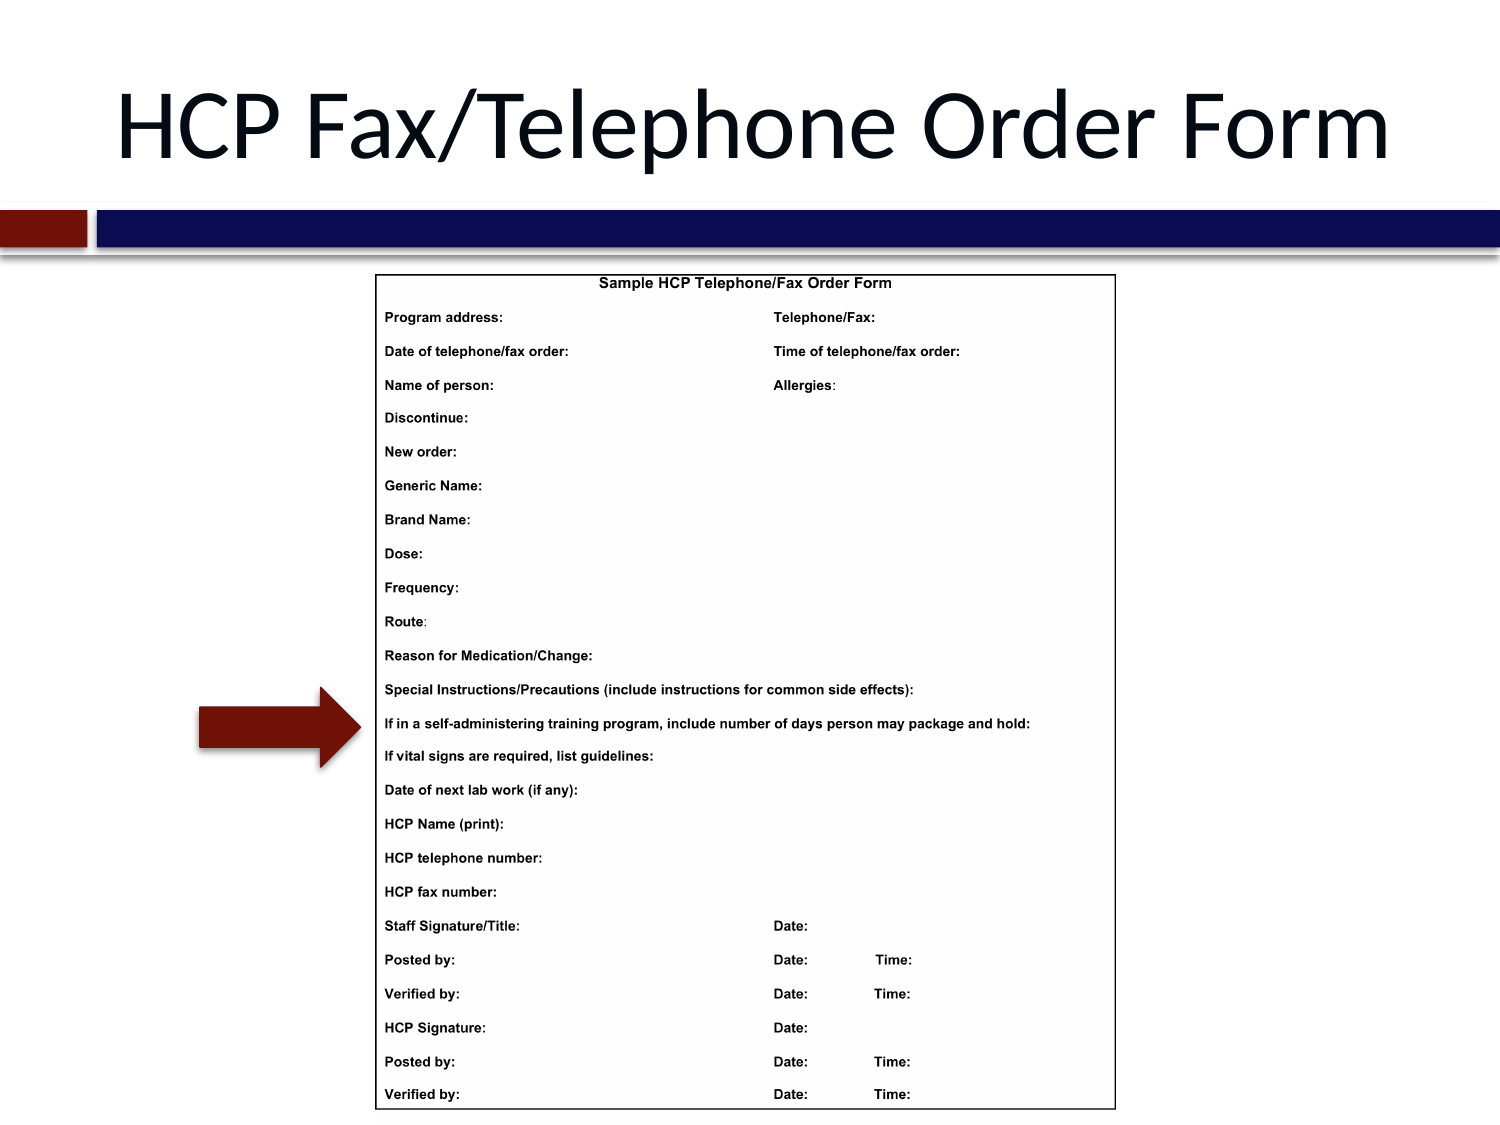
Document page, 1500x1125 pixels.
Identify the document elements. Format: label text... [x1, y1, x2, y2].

text_box [199, 686, 362, 768]
title HCP Fax/Telephone Order Form [100, 37, 1438, 200]
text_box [374, 274, 1116, 1125]
